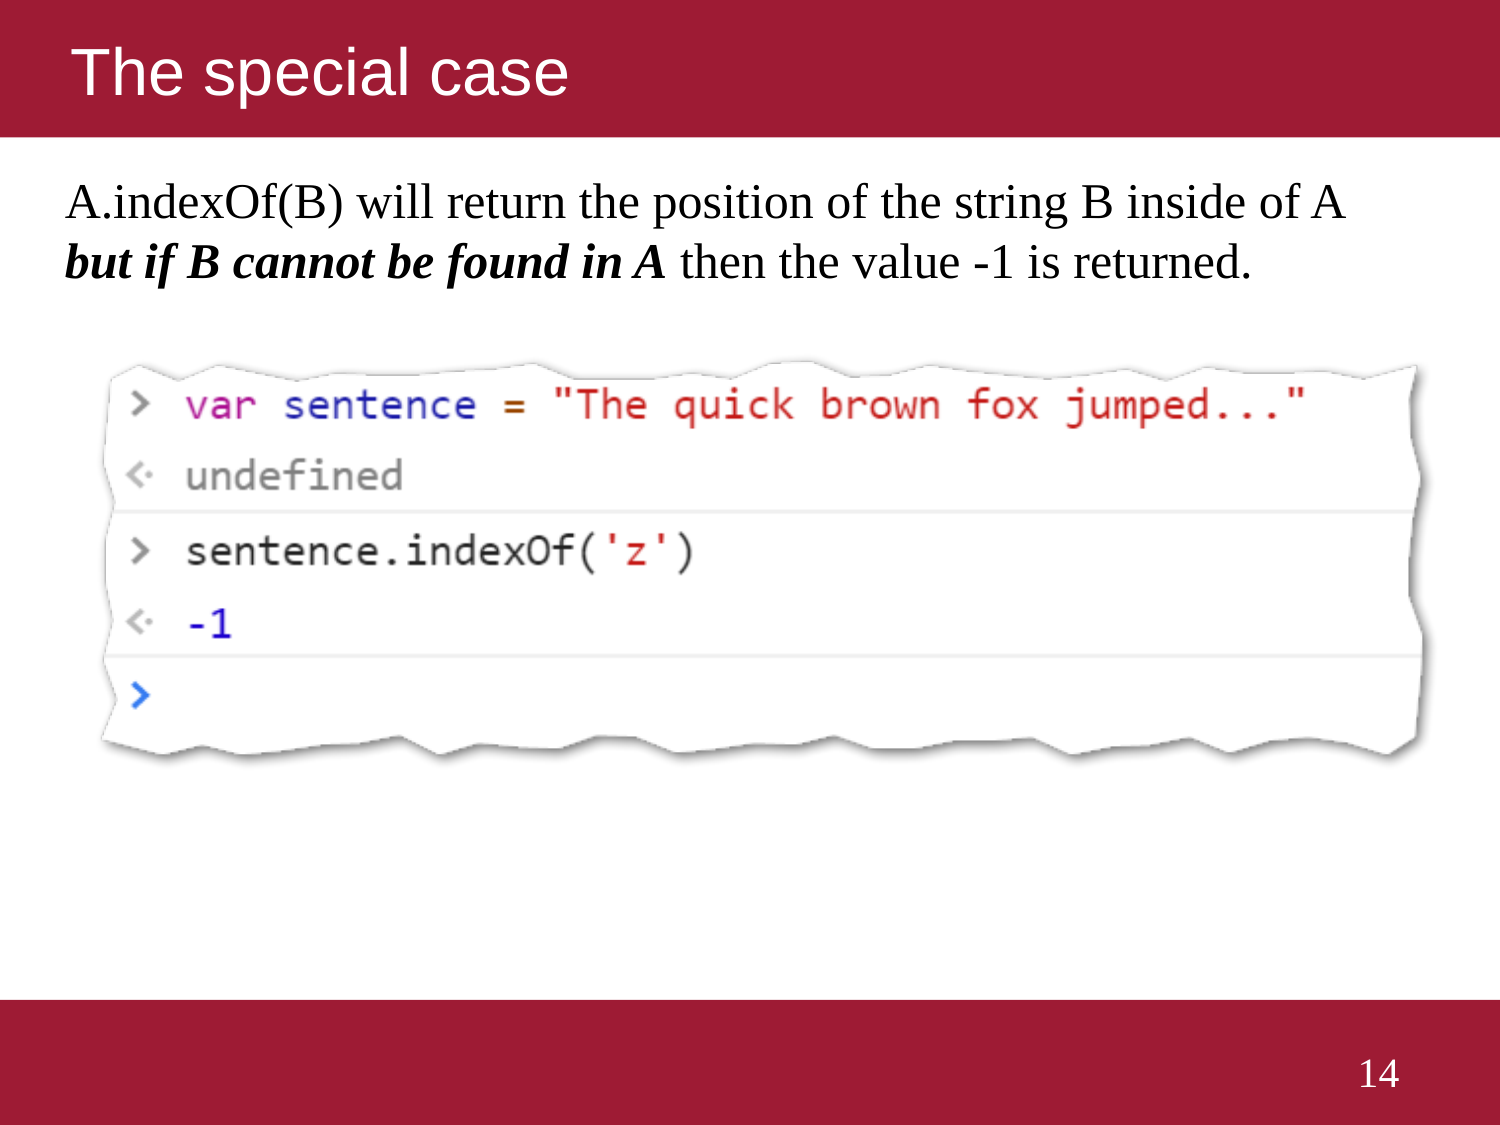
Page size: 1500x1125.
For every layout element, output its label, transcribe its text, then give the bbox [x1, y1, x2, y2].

picture [90, 350, 1445, 775]
text_box A.indexOf(B) will return the position of the string B inside of A but if B cannot be found in A then the value -1 is returned. [50, 161, 1425, 297]
slide_number 14 [1074, 1038, 1426, 1089]
title The special case [0, 0, 1500, 138]
